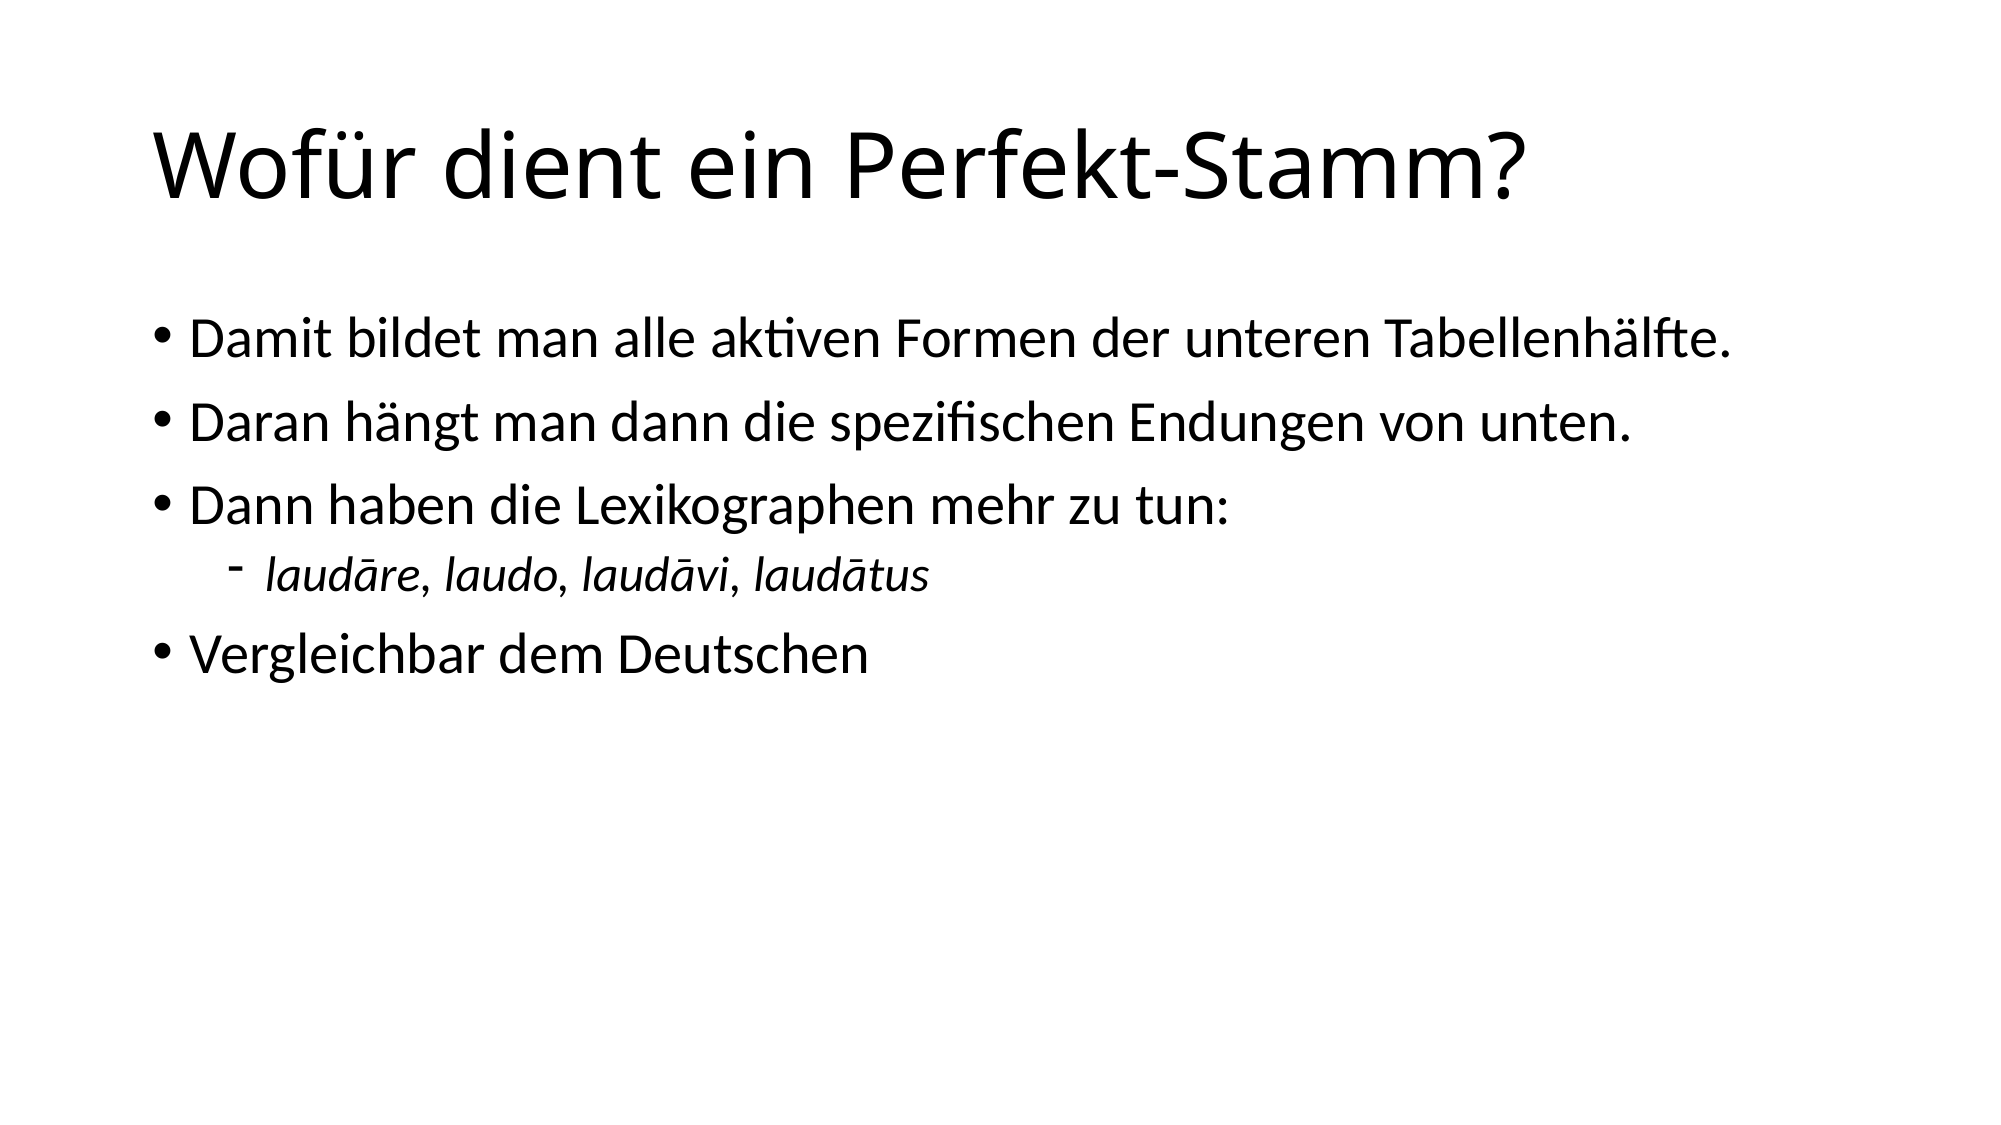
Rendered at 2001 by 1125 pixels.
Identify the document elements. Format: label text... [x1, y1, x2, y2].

title Wofür dient ein Perfekt-Stamm? [137, 59, 1863, 278]
list Damit bildet man alle aktiven Formen der unteren Tabellenhälfte. Daran hängt man dann die spezifischen Endungen von unten. Dann haben die Lexikographen mehr zu tun: laudāre, laudo, laudāvi, laudātus Vergleichbar dem Deutschen [137, 299, 1863, 1014]
